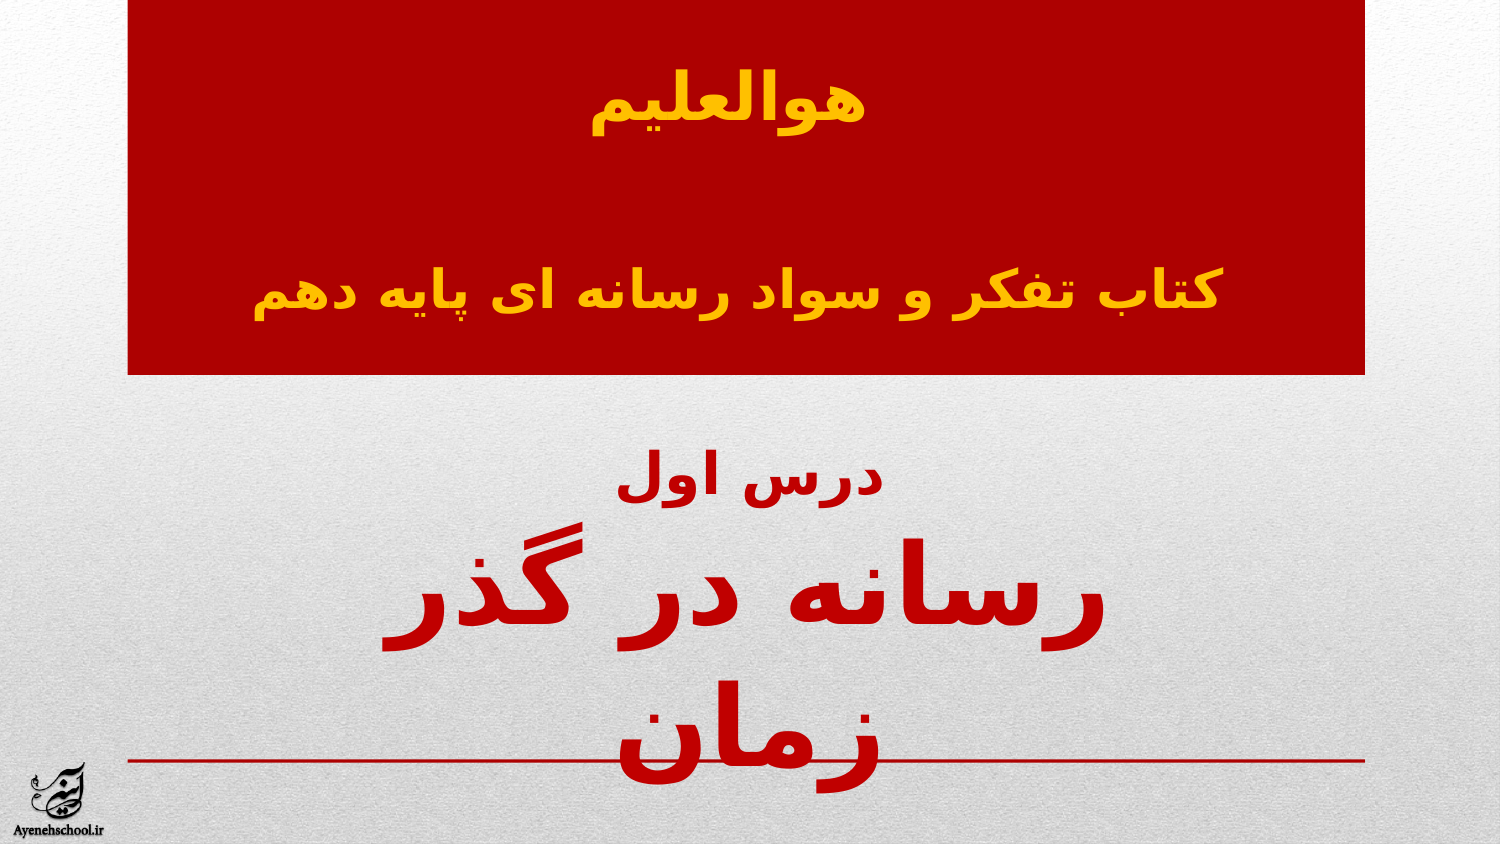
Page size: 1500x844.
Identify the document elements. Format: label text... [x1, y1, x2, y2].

picture [1, 761, 113, 844]
text_box درس اول رسانه در گذر زمان [242, 426, 1258, 682]
text_box هوالعلیم [495, 43, 963, 176]
title کتاب تفکر و سواد رسانه ای پایه دهم [218, 208, 1258, 328]
